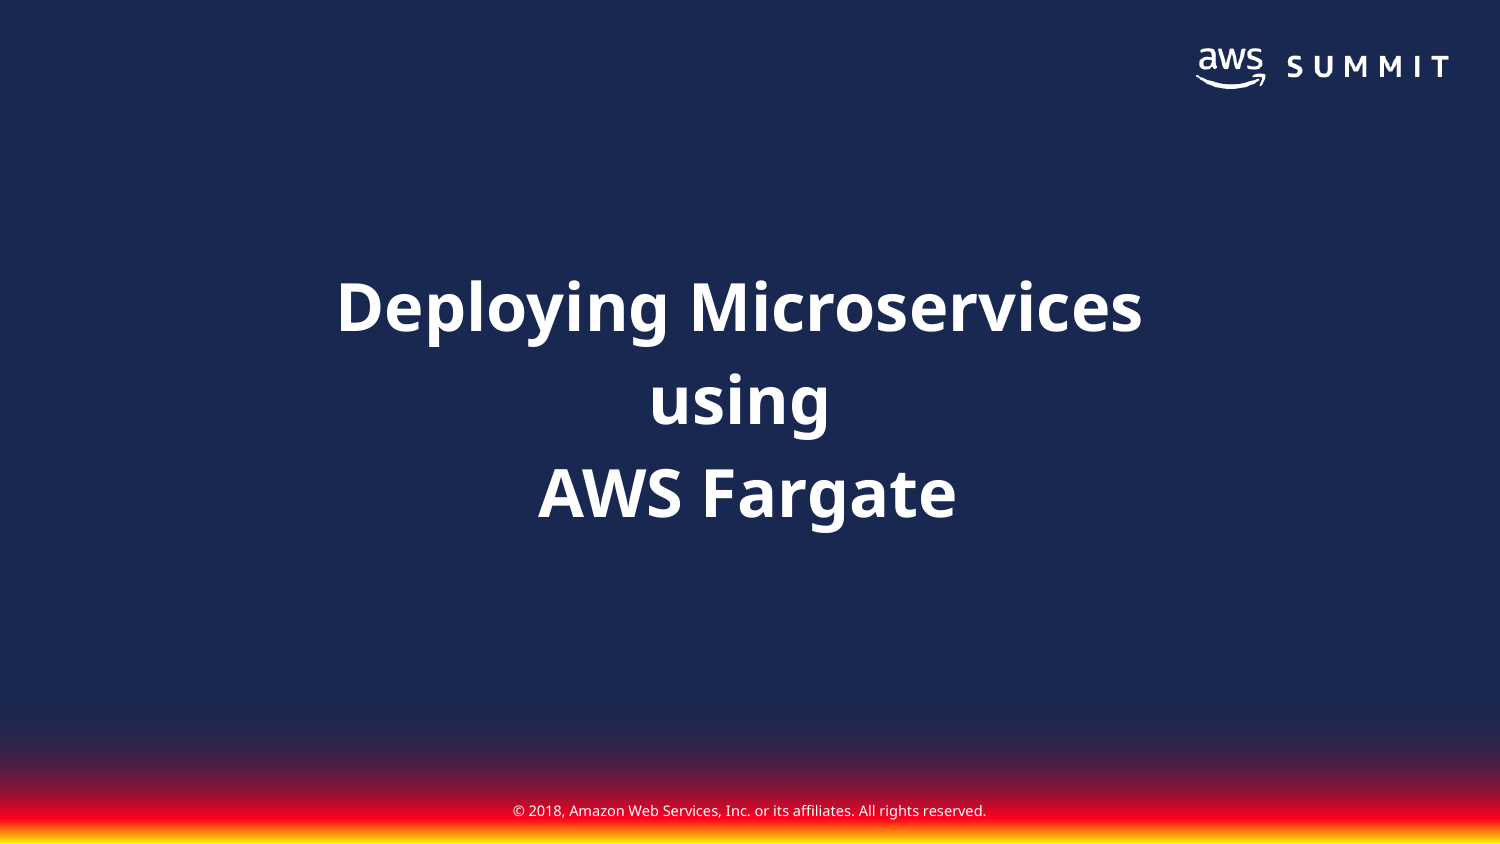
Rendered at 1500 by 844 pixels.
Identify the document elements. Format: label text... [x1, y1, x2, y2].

list Deploying Microservices using AWS Fargate [149, 239, 1349, 557]
picture [0, 0, 1500, 844]
